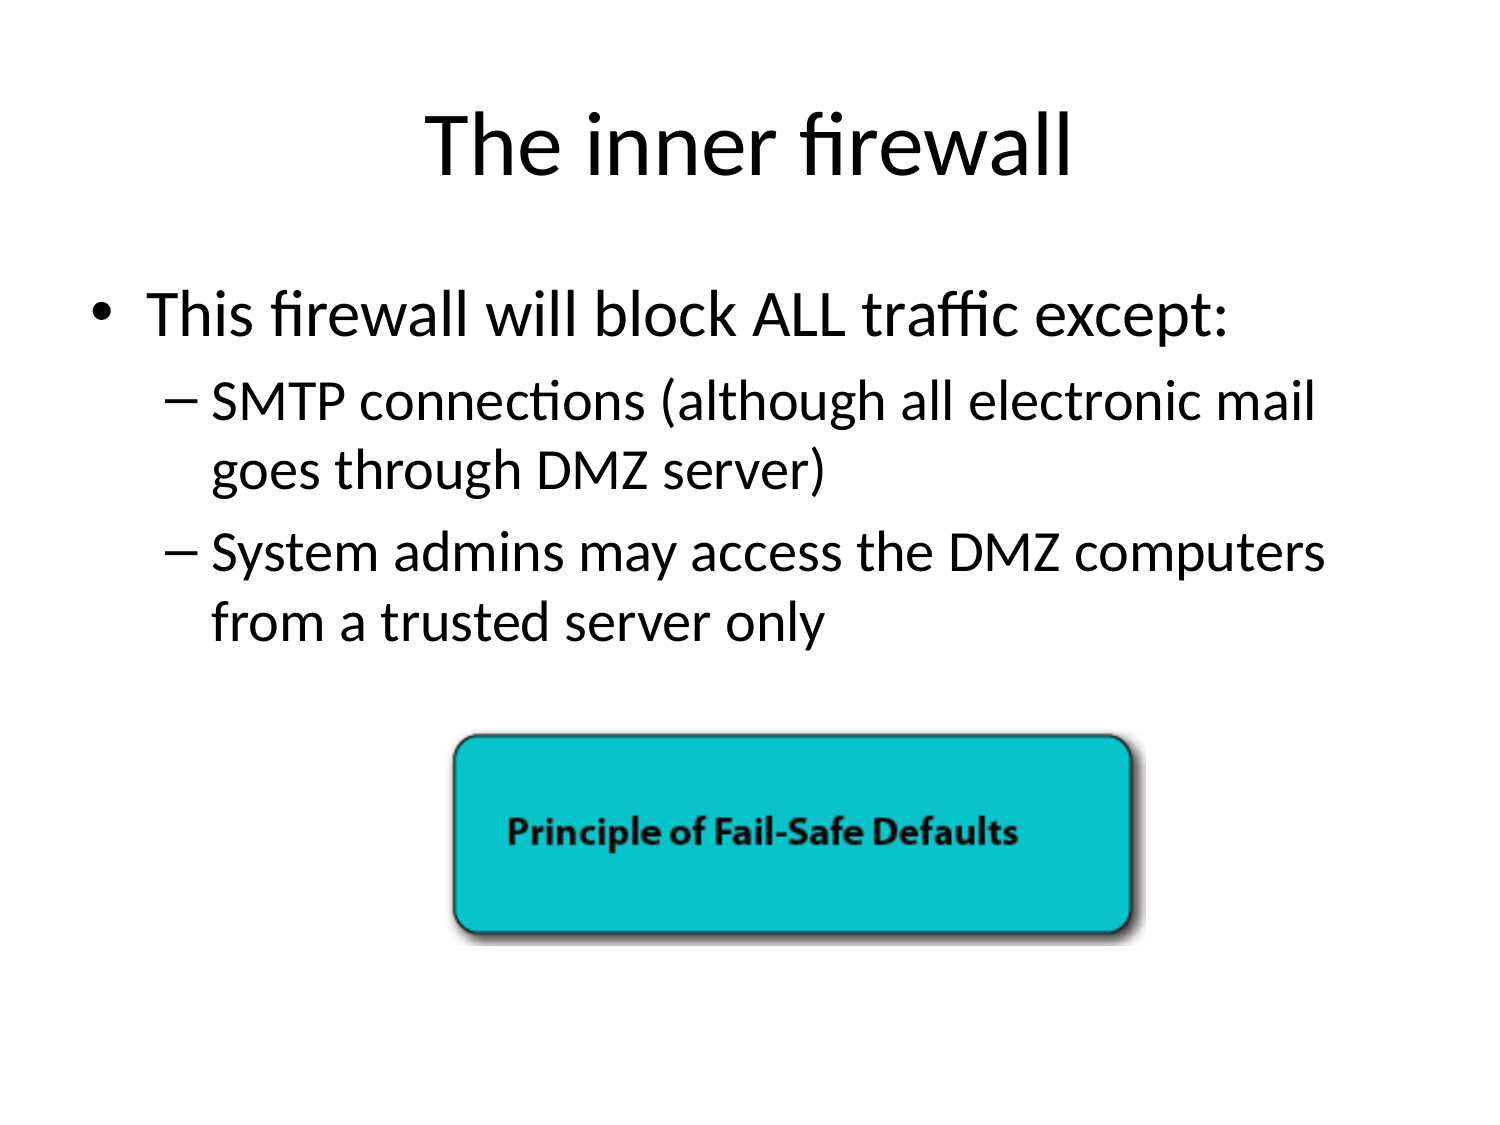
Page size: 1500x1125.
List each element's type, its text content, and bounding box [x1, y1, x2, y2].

picture [442, 728, 1146, 946]
title The inner firewall [75, 45, 1425, 233]
list This firewall will block ALL traffic except: SMTP connections (although all electronic mail goes through DMZ server) System admins may access the DMZ computers from a trusted server only [75, 262, 1425, 1077]
